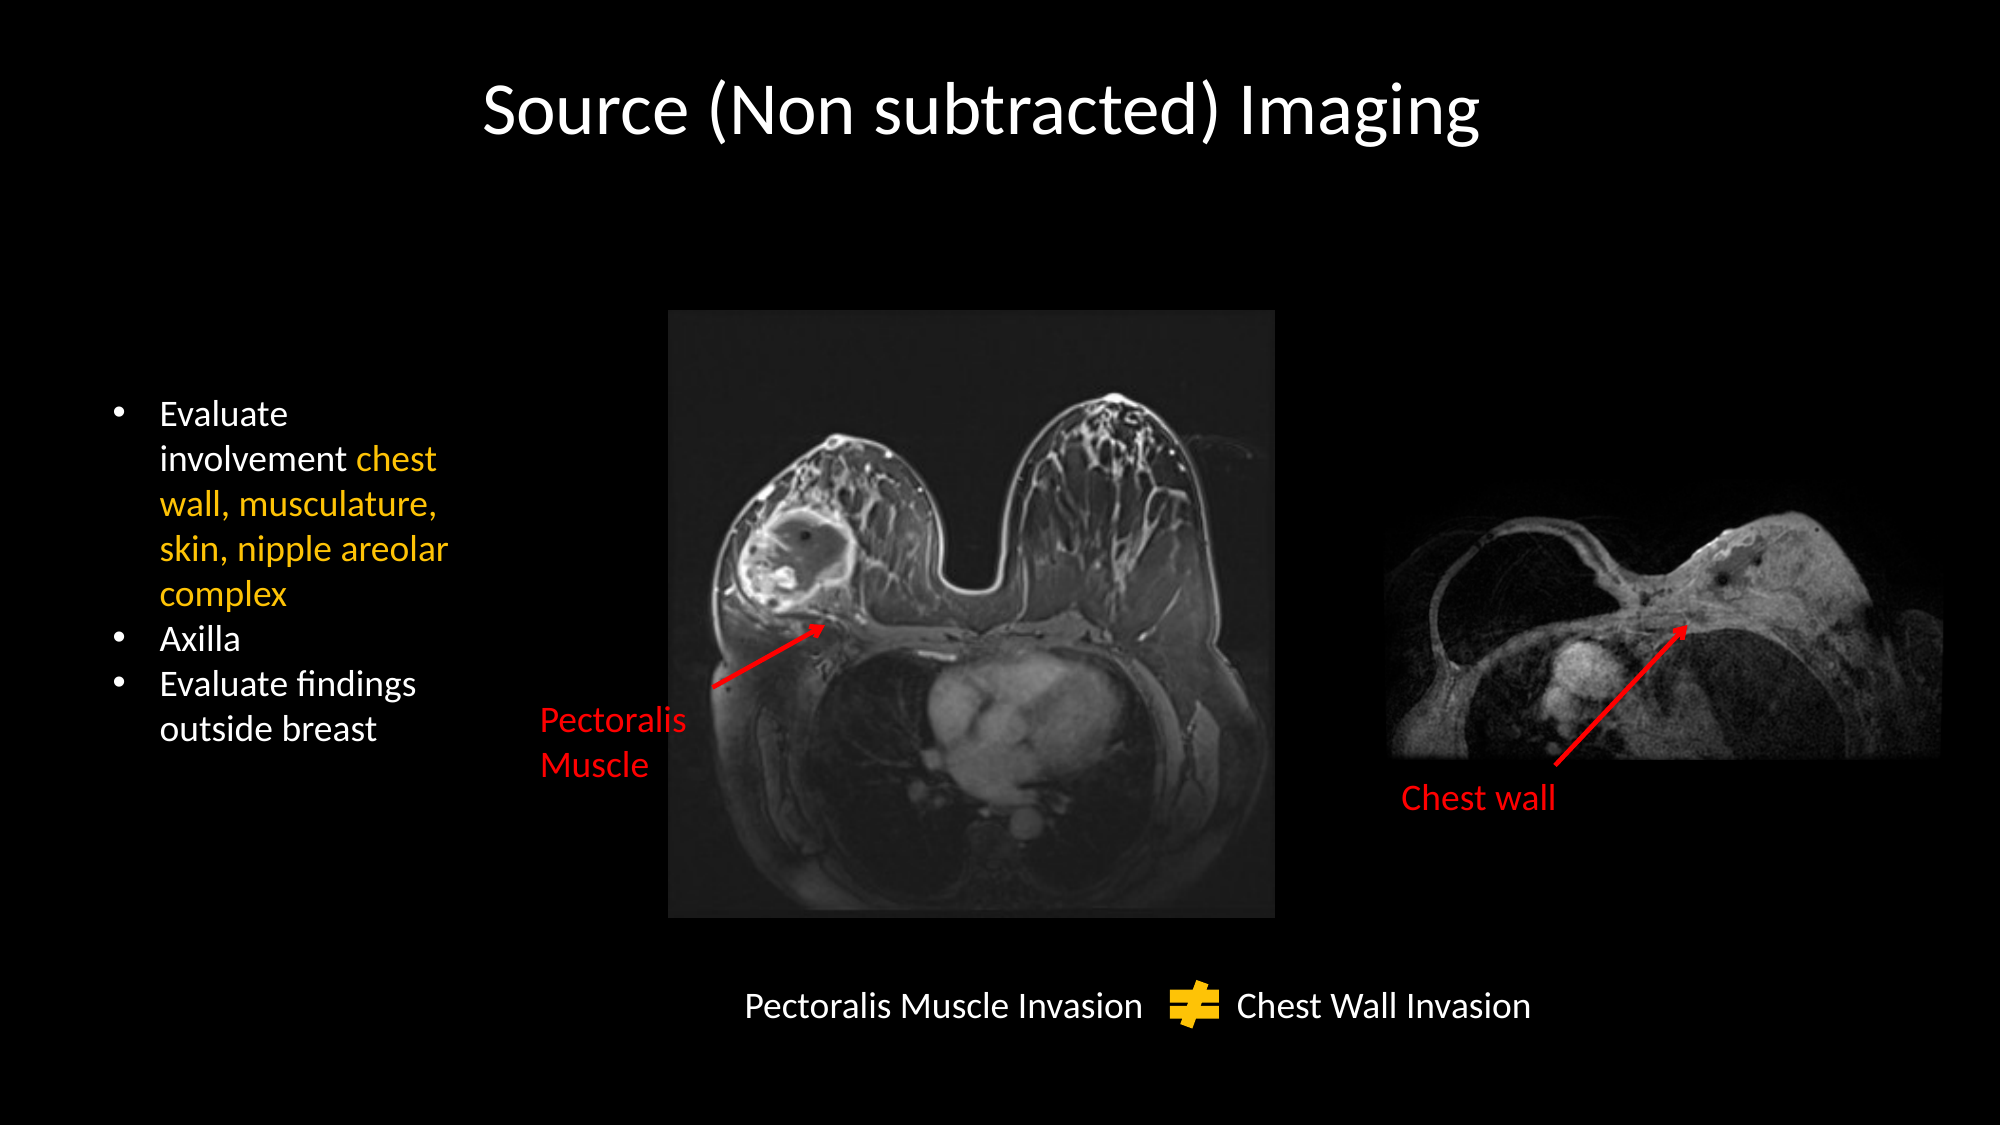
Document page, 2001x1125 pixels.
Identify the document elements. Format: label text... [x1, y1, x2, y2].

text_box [1555, 624, 1688, 766]
text_box Chest wall [1386, 769, 1600, 826]
text_box Pectoralis Muscle Invasion Chest Wall Invasion [729, 973, 1548, 1034]
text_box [712, 624, 825, 688]
list Source (Non subtracted) Imaging [450, 62, 1725, 311]
picture [667, 310, 1275, 918]
picture [1374, 478, 1950, 769]
text_box [1169, 979, 1219, 1029]
text_box Pectoralis Muscle [524, 687, 667, 793]
text_box Evaluate involvement chest wall, musculature, skin, nipple areolar complex Axilla Evaluate findings outside breast [97, 381, 470, 757]
